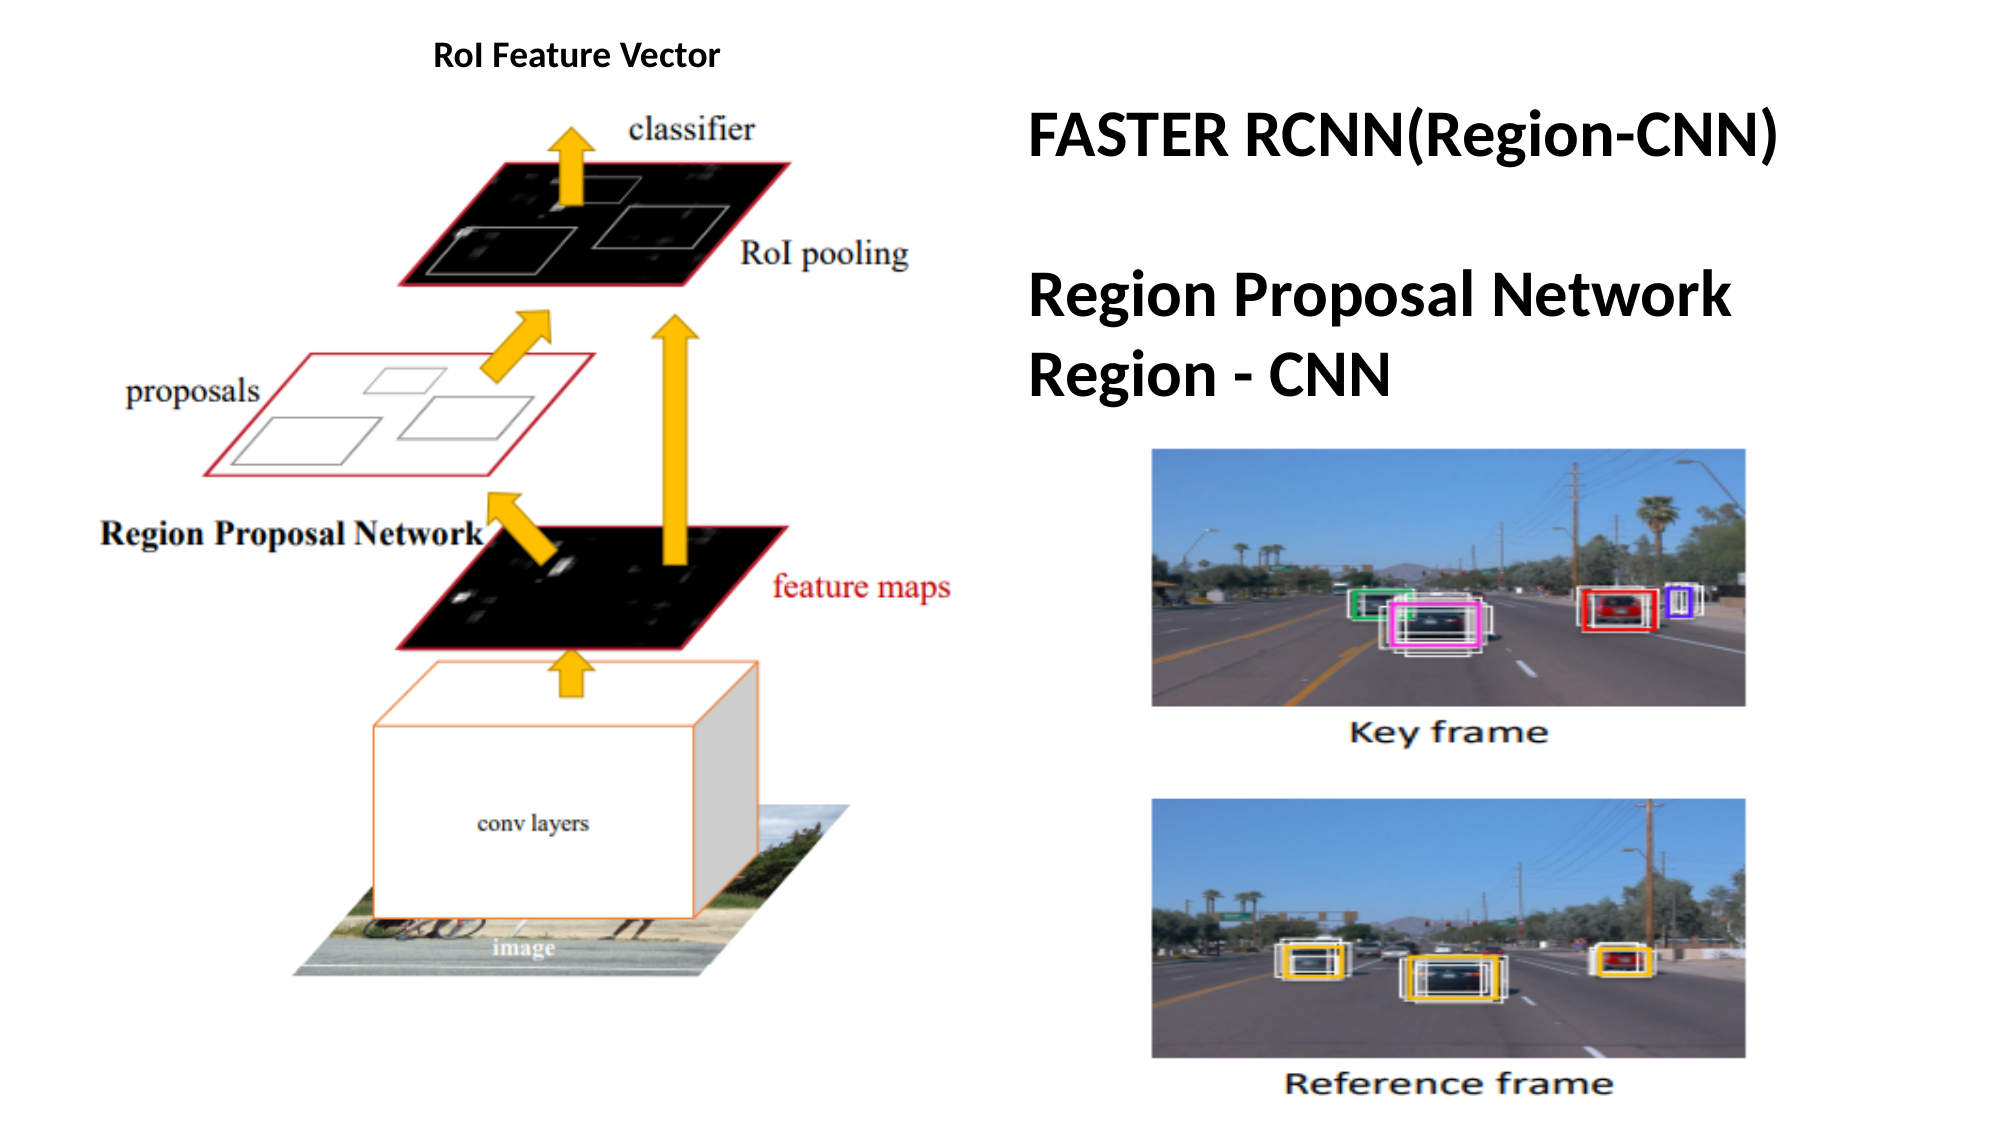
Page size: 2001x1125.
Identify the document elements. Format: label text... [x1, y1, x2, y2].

picture [44, 82, 990, 997]
text_box RoI Feature Vector [418, 22, 914, 82]
text_box FASTER RCNN(Region-CNN) Region Proposal Network Region - CNN [1014, 82, 1872, 463]
picture [1124, 427, 1762, 1125]
